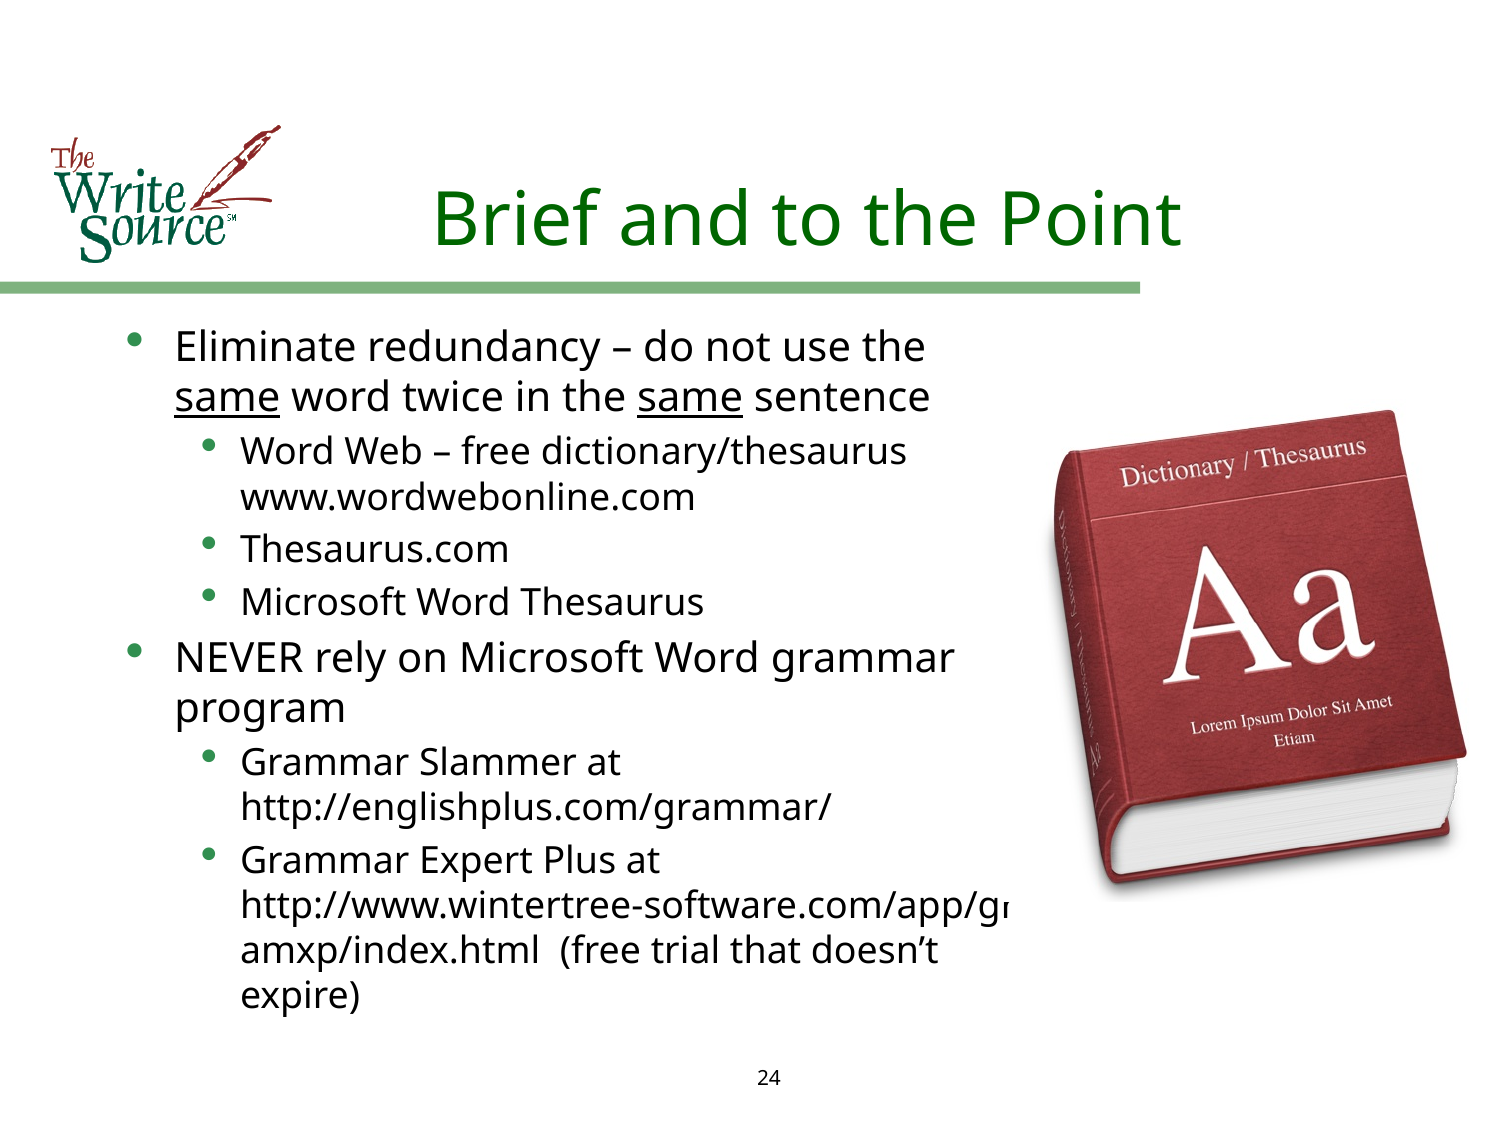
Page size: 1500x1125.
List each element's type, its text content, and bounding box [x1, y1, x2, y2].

title Brief and to the Point [137, 161, 1477, 268]
list Eliminate redundancy – do not use the same word twice in the same sentence Word Web – free dictionary/thesaurus www.wordwebonline.com Thesaurus.com Microsoft Word Thesaurus NEVER rely on Microsoft Word grammar program Grammar Slammer at http://englishplus.com/grammar/ Grammar Expert Plus at http://www.wintertree-software.com/app/gramxp/index.html (free trial that doesn’t expire) [37, 312, 1038, 1001]
picture [998, 399, 1500, 902]
slide_number 24 [612, 1024, 926, 1101]
picture [37, 99, 300, 275]
